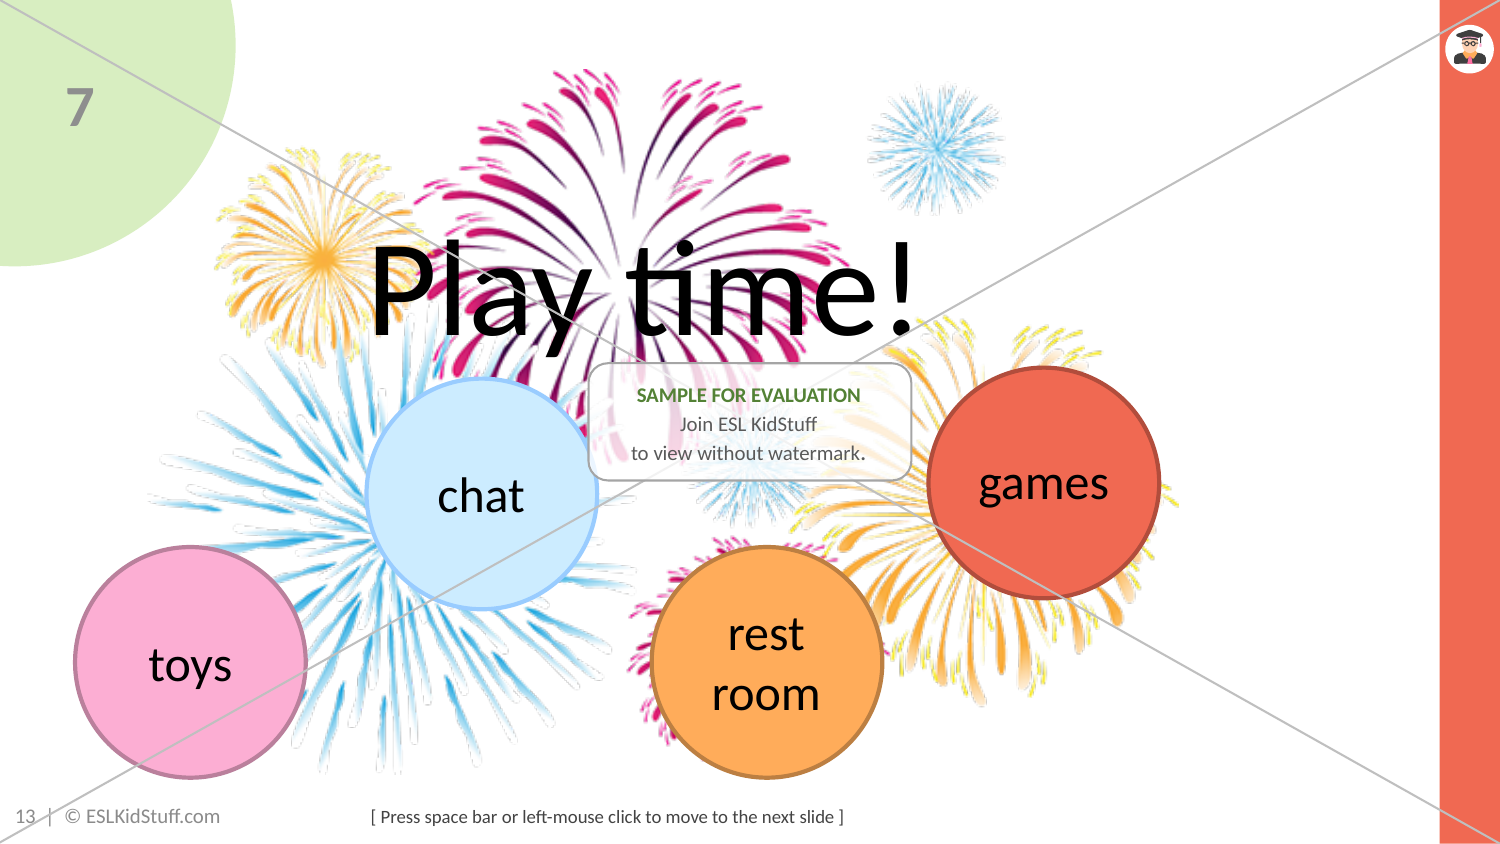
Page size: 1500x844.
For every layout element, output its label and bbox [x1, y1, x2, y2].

text_box [0, 0, 1500, 844]
